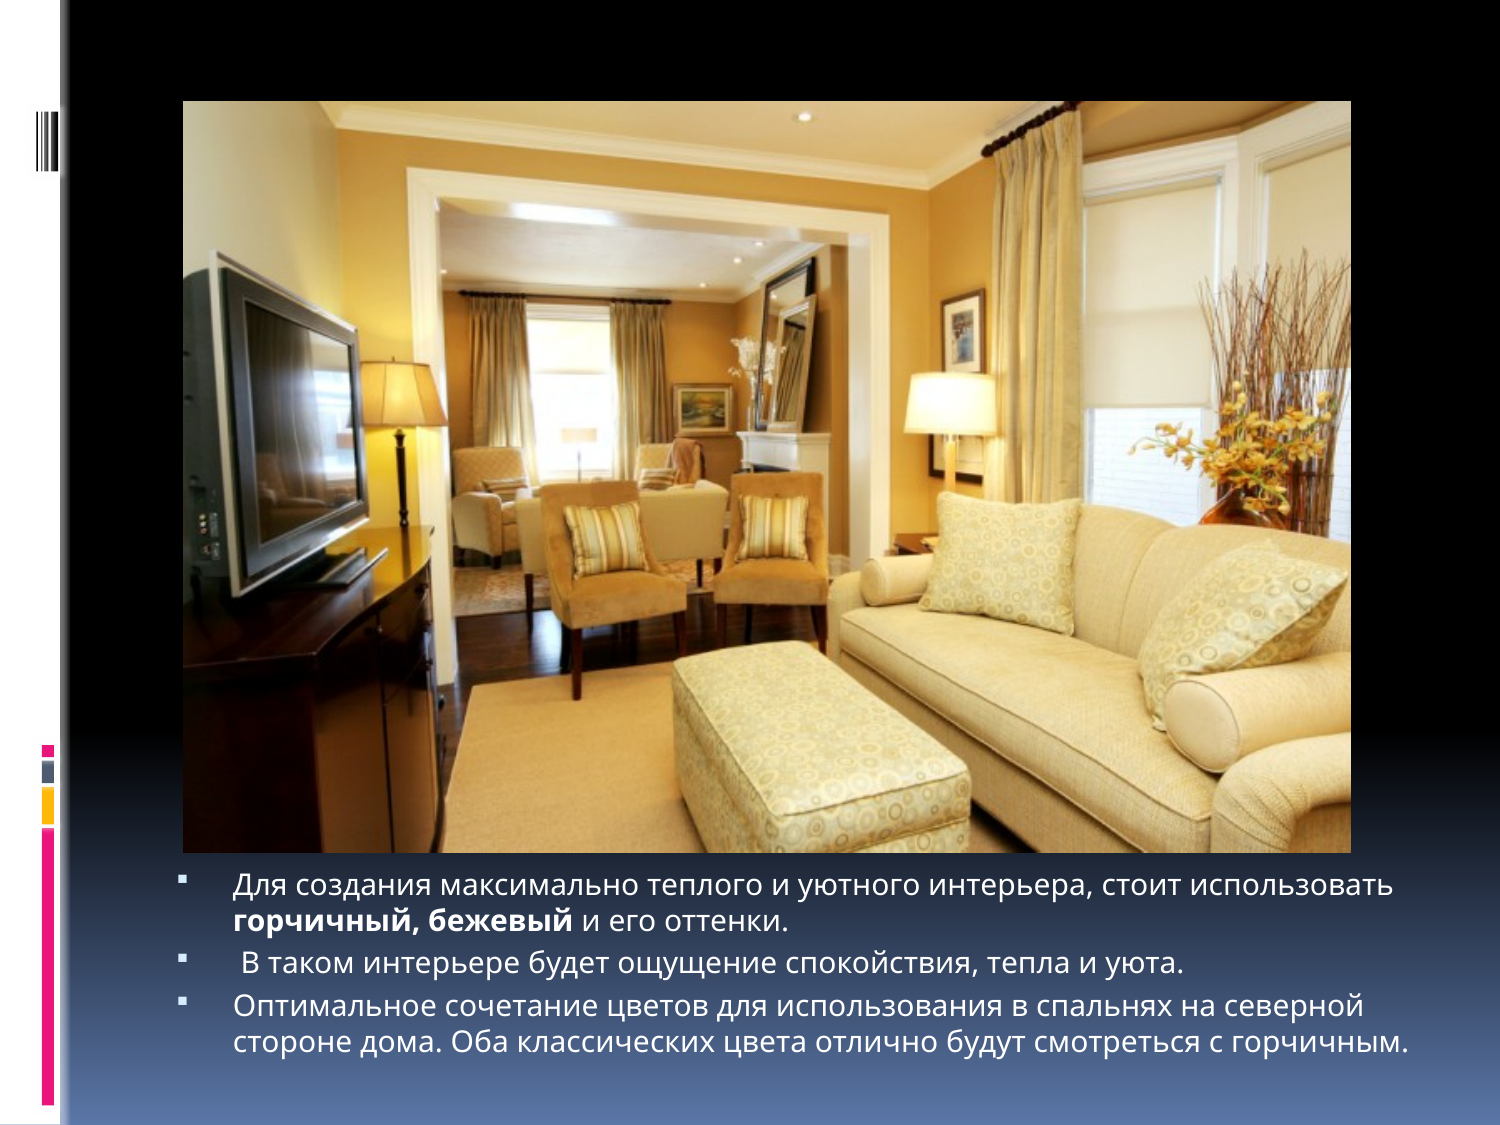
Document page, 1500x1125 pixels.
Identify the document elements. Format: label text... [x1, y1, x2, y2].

picture [182, 101, 1351, 853]
list Для создания максимально теплого и уютного интерьера, стоит использовать горчичный, бежевый и его оттенки. В таком интерьере будет ощущение спокойствия, тепла и уюта. Оптимальное сочетание цветов для использования в спальнях на северной стороне дома. Оба классических цвета отлично будут смотреться с горчичным. [150, 857, 1425, 1106]
